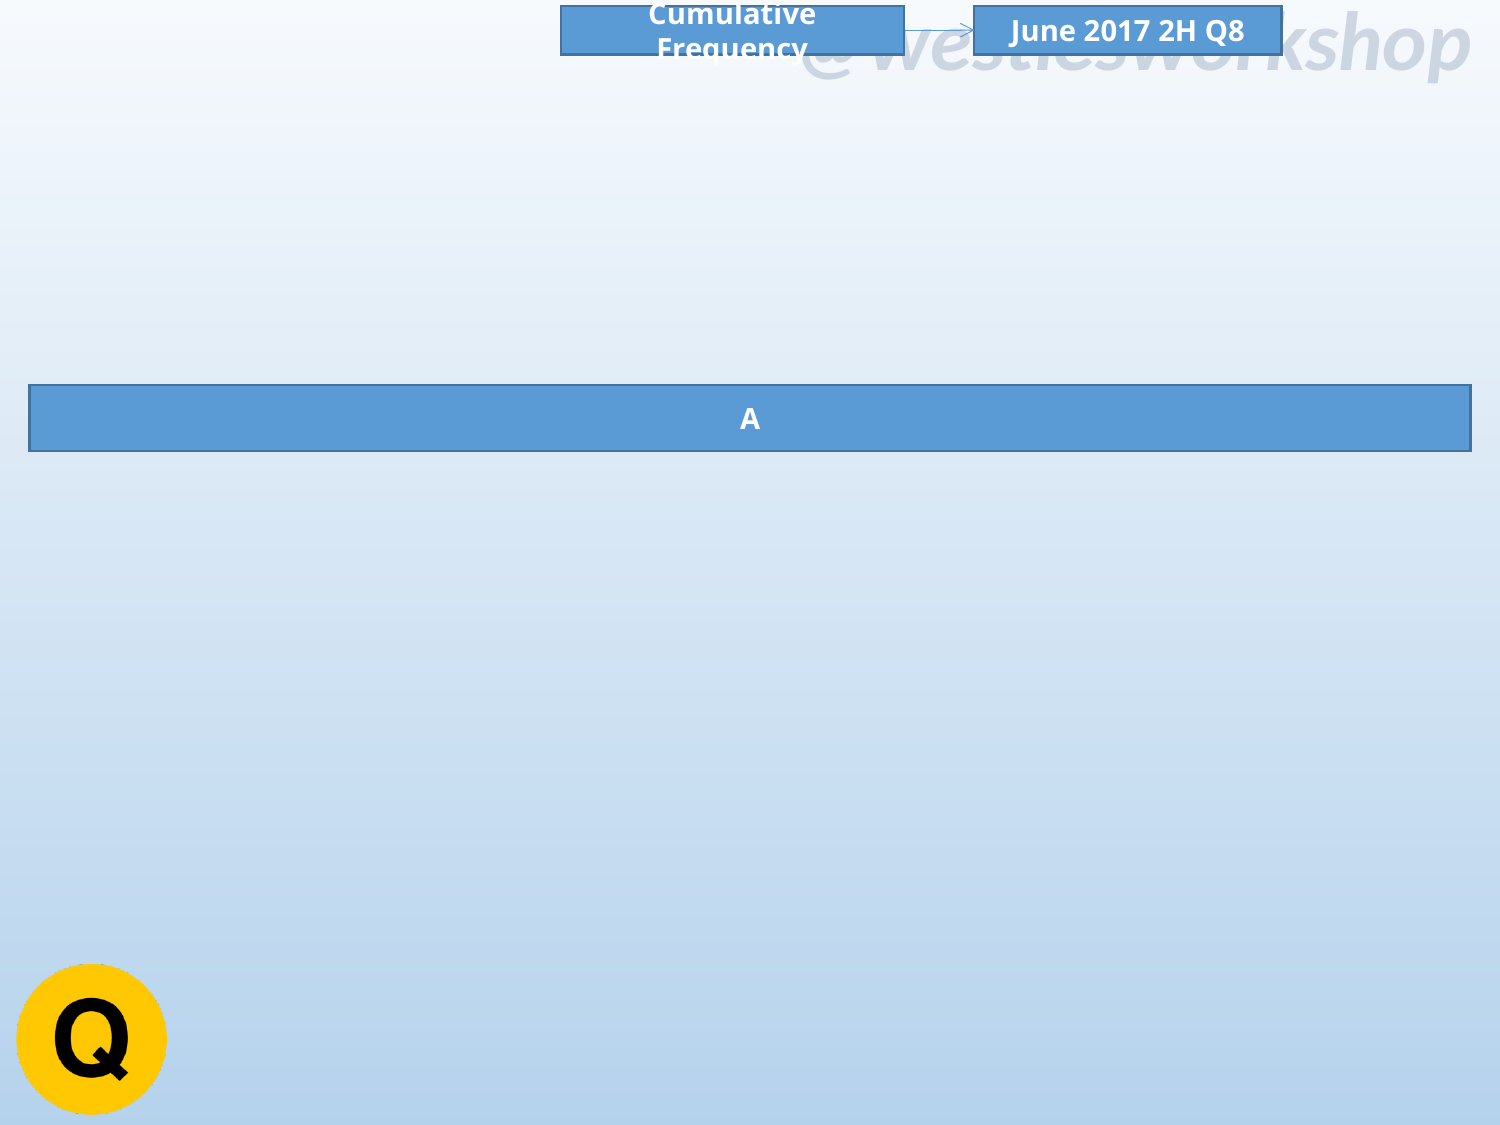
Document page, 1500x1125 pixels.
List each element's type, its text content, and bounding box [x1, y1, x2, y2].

text_box June 2017 2H Q8 [973, 5, 1283, 56]
picture [29, 385, 1471, 451]
text_box Cumulative Frequency [560, 5, 905, 56]
picture [0, 940, 191, 1125]
